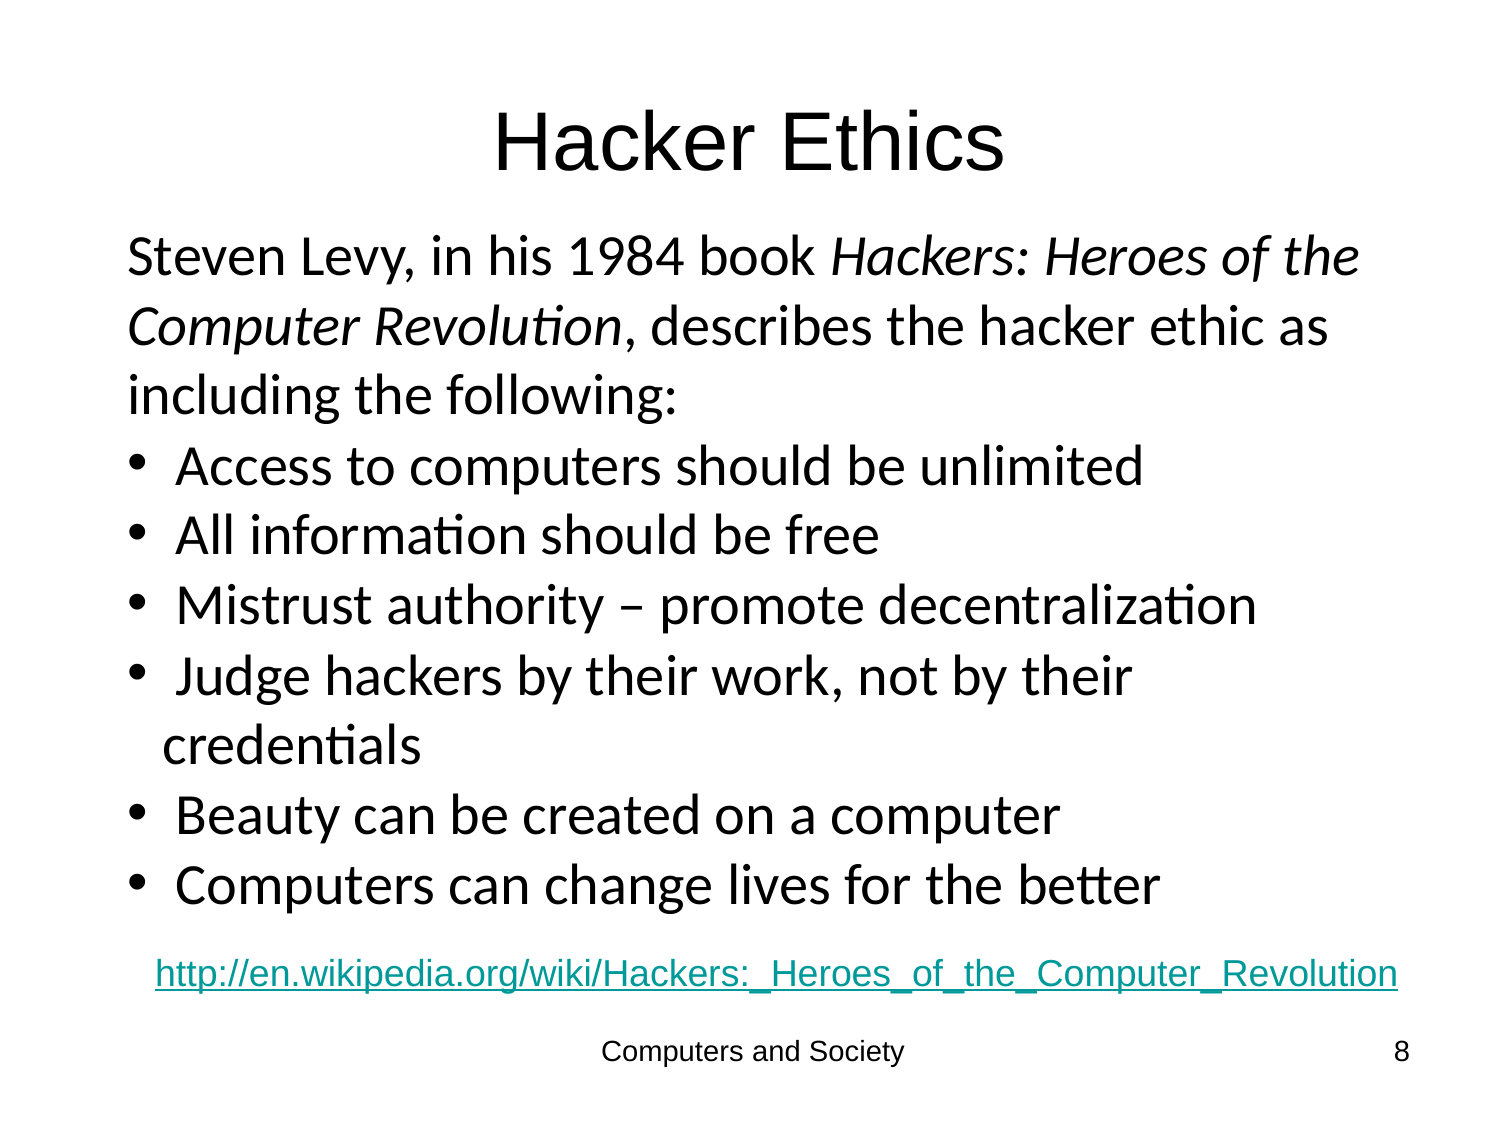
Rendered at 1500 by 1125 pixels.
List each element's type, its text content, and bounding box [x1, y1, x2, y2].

slide_number 8 [1074, 1024, 1426, 1103]
text_box Steven Levy, in his 1984 book Hackers: Heroes of the Computer Revolution, describes the hacker ethic as including the following: Access to computers should be unlimited All information should be free Mistrust authority – promote decentralization Judge hackers by their work, not by their credentials Beauty can be created on a computer Computers can change lives for the better [112, 209, 1388, 924]
text_box http://en.wikipedia.org/wiki/Hackers:_Heroes_of_the_Computer_Revolution [140, 941, 1414, 1002]
title Hacker Ethics [112, 56, 1388, 209]
footer Computers and Society [440, 1024, 1067, 1103]
